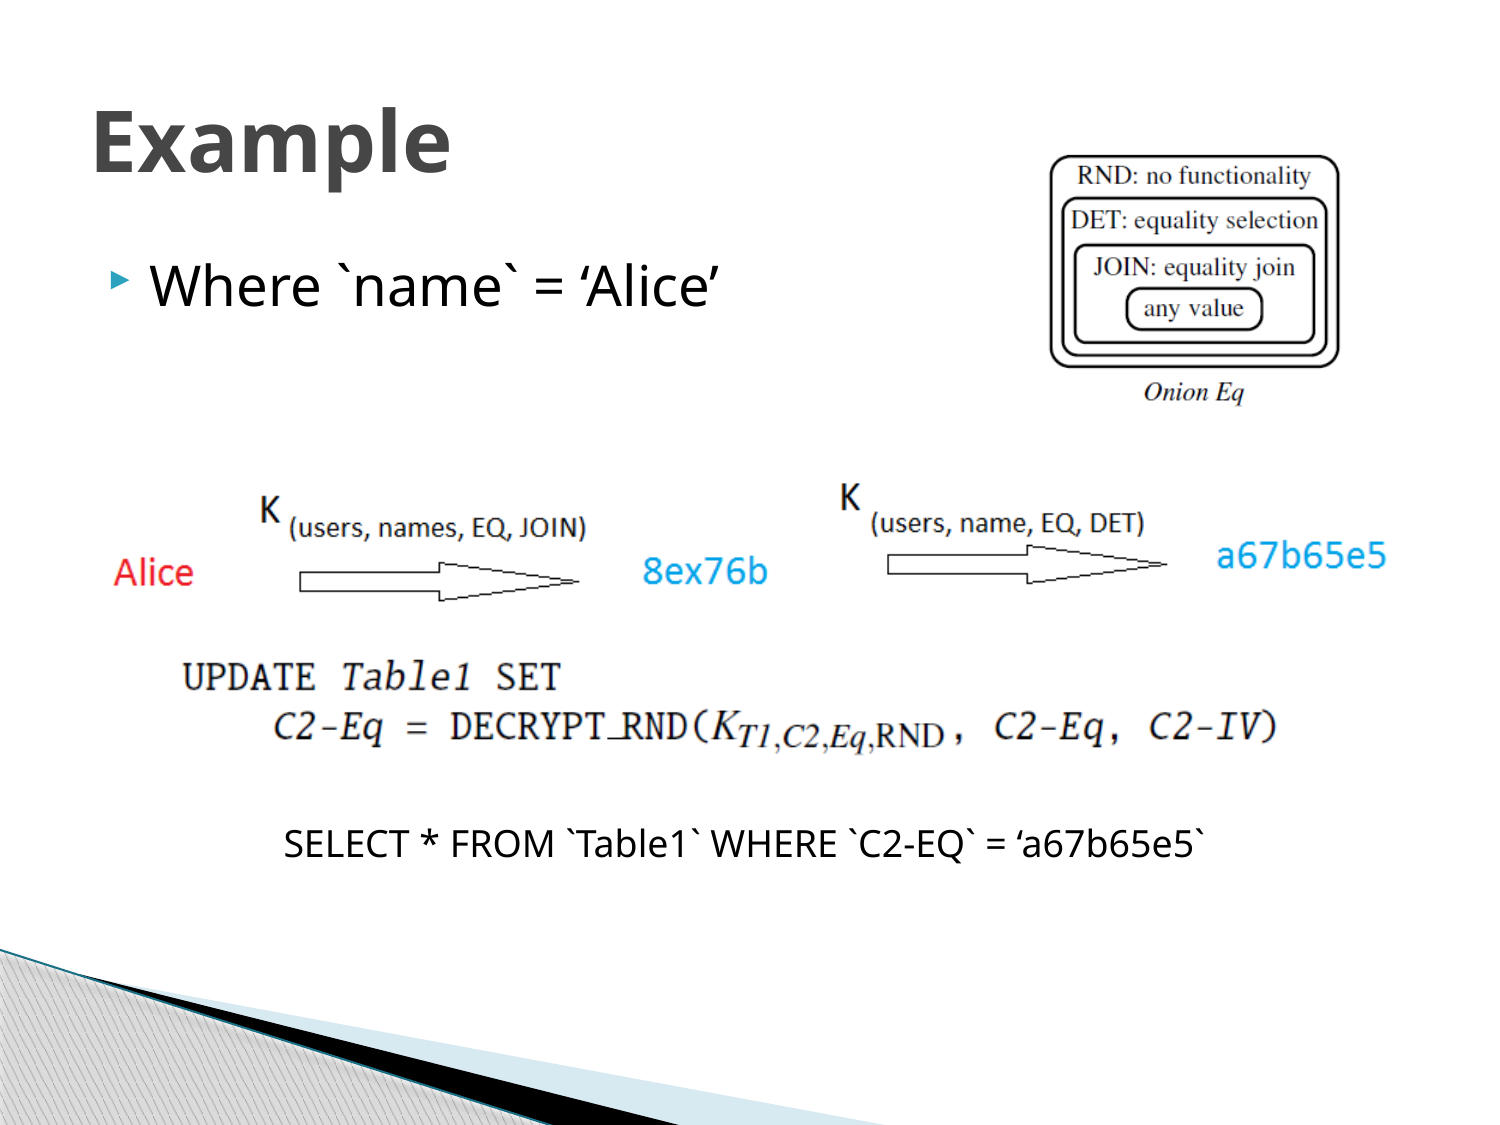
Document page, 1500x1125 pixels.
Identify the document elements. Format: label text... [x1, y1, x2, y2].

text_box SELECT * FROM `Table1` WHERE `C2-EQ` = ‘a67b65e5` [268, 812, 1221, 873]
picture [162, 649, 1287, 757]
title Example [75, 45, 1425, 233]
list Where `name` = ‘Alice’ [75, 243, 1425, 986]
picture [1024, 137, 1355, 421]
picture [87, 449, 1402, 630]
